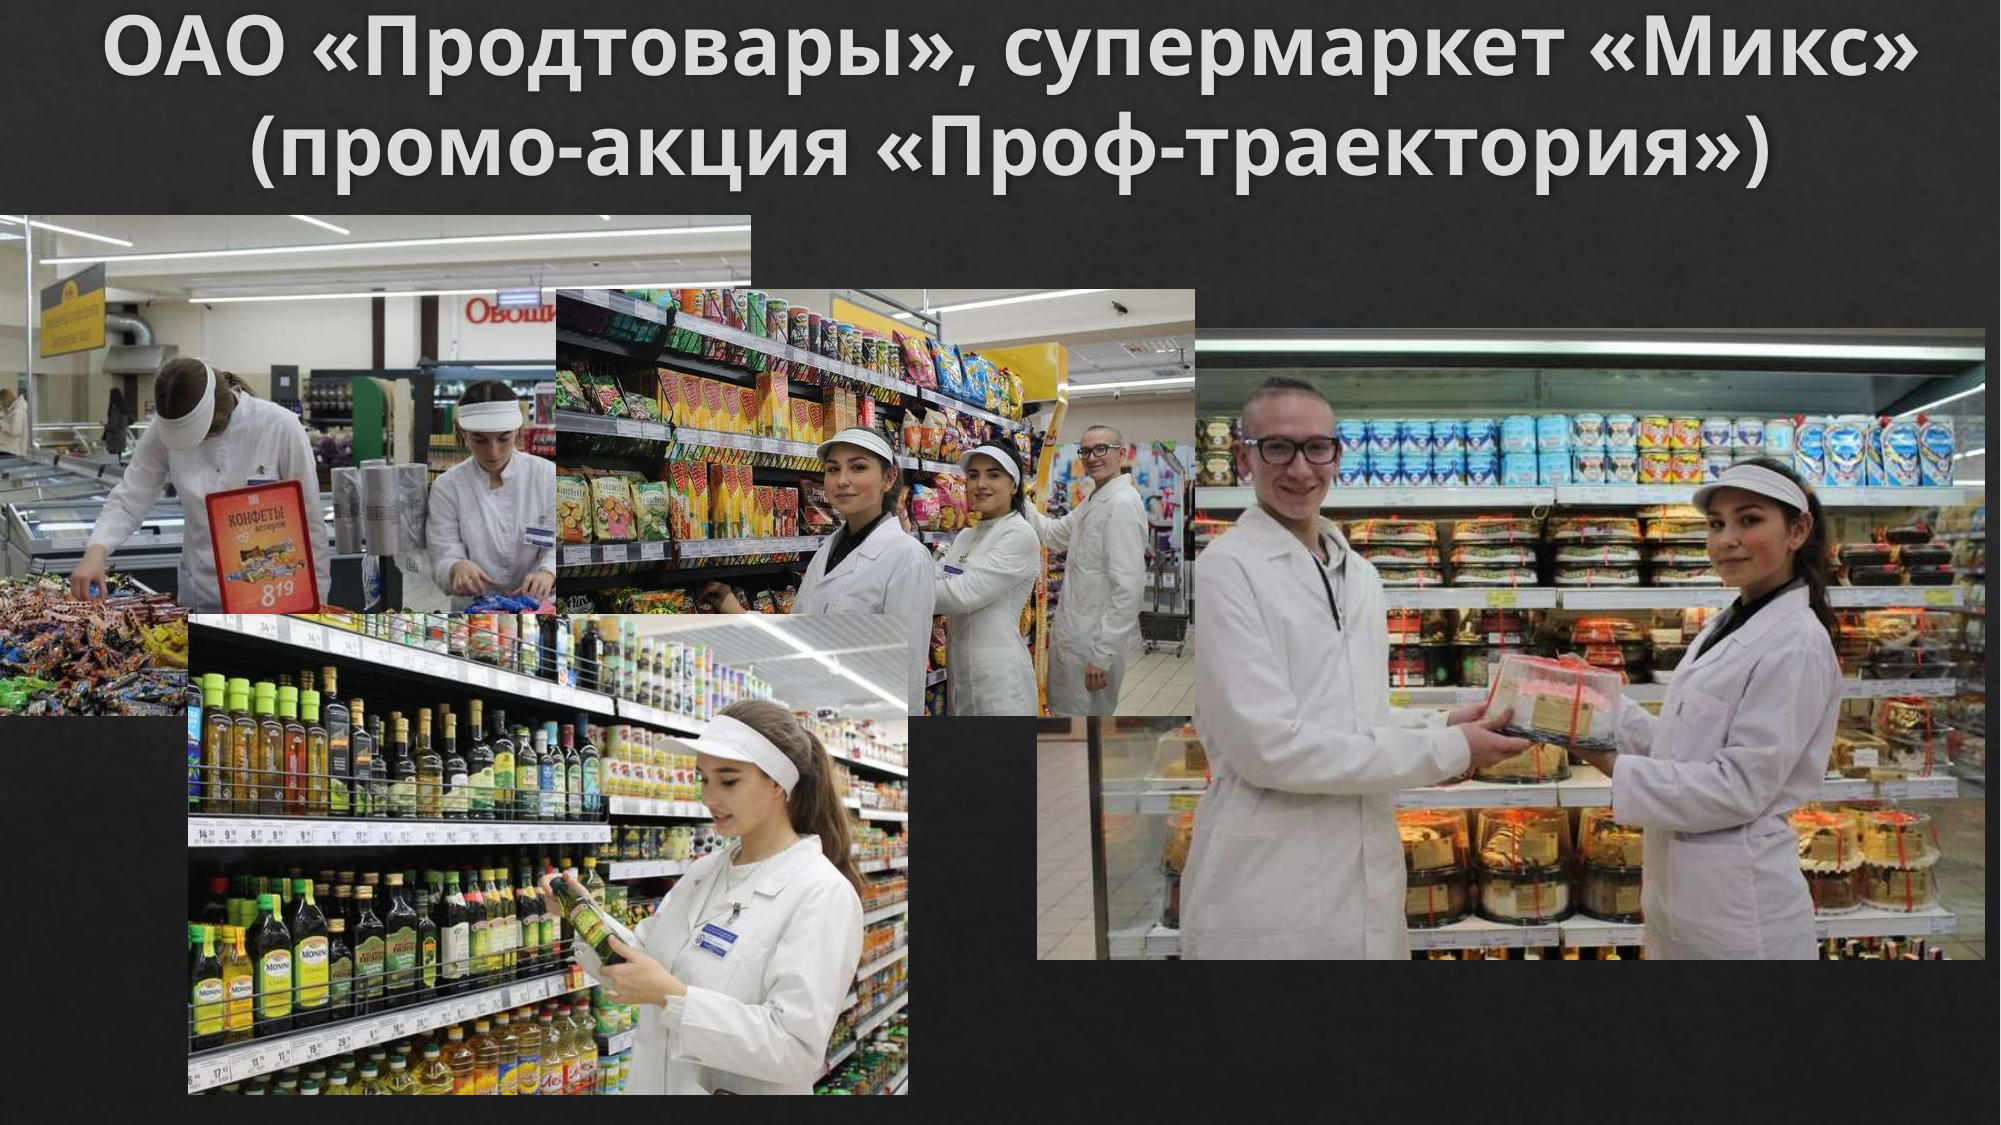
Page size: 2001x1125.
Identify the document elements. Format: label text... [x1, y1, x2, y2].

picture [0, 215, 1985, 1095]
title ОАО «Продтовары», супермаркет «Микс» (промо-акция «Проф-траектория») [38, 0, 1985, 225]
